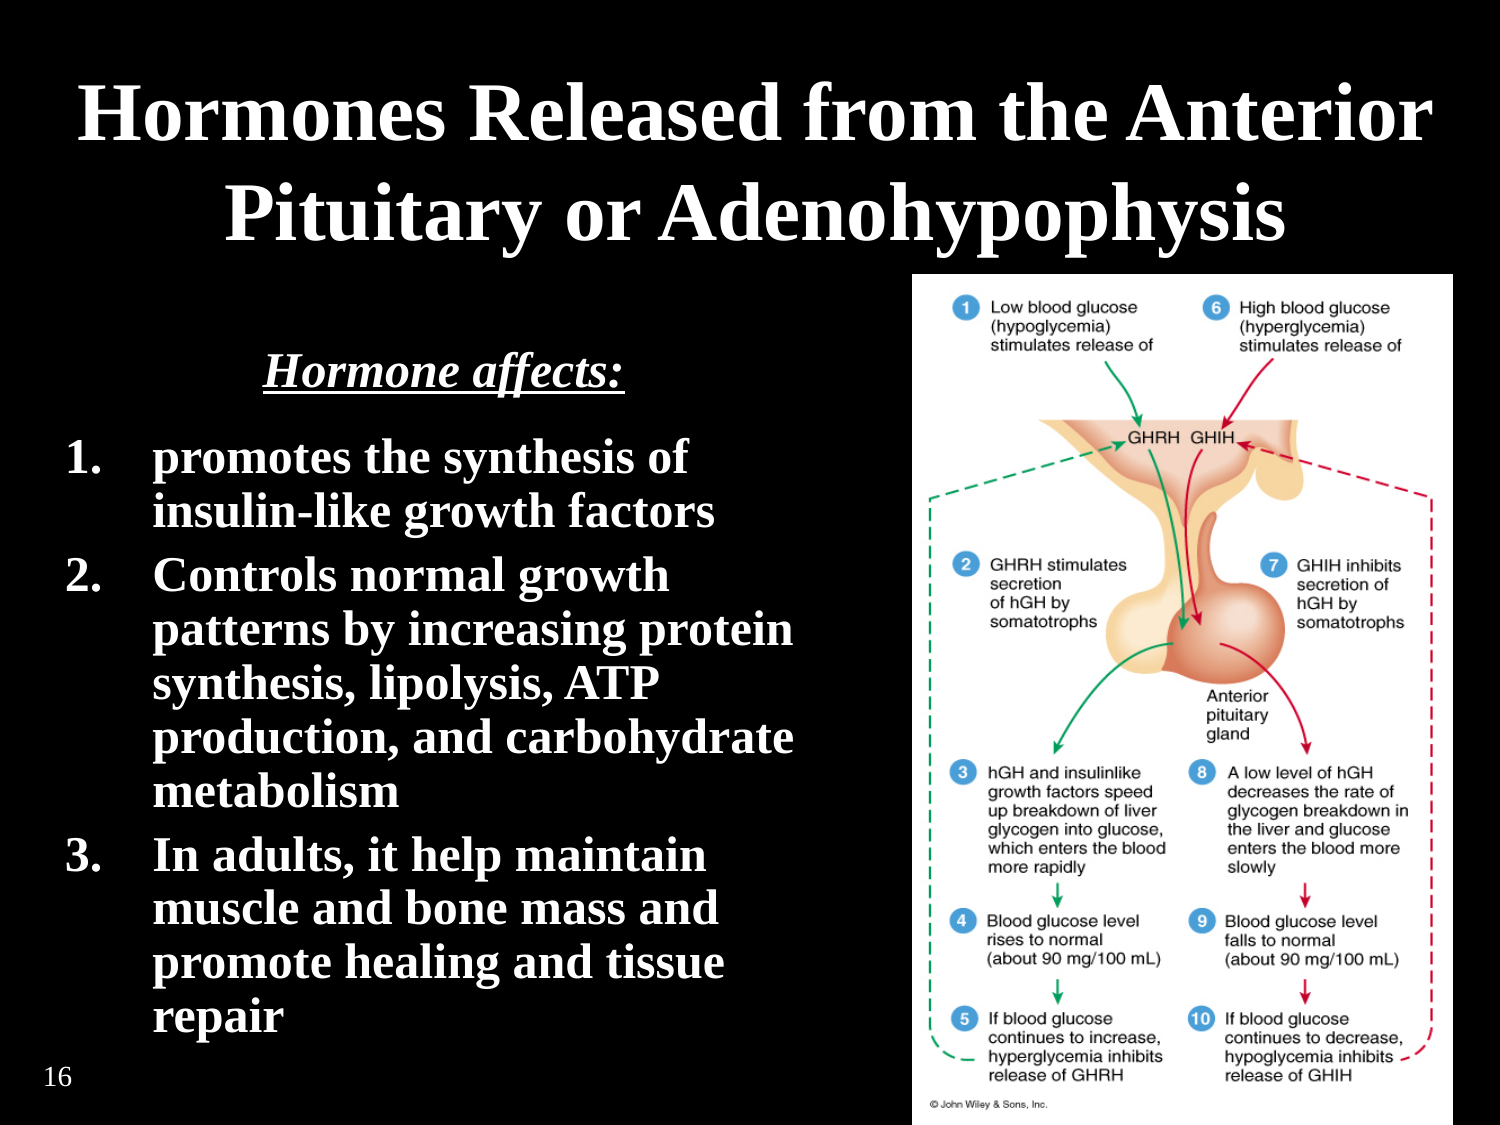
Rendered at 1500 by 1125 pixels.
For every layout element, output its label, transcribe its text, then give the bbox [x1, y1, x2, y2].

text_box Hormone affects: promotes the synthesis of insulin-like growth factors Controls normal growth patterns by increasing protein synthesis, lipolysis, ATP production, and carbohydrate metabolism In adults, it help maintain muscle and bone mass and promote healing and tissue repair [50, 337, 838, 1013]
picture [912, 274, 1453, 1125]
slide_number 16 [0, 1049, 88, 1125]
text_box Hormones Released from the Anterior Pituitary or Adenohypophysis [49, 50, 1463, 250]
